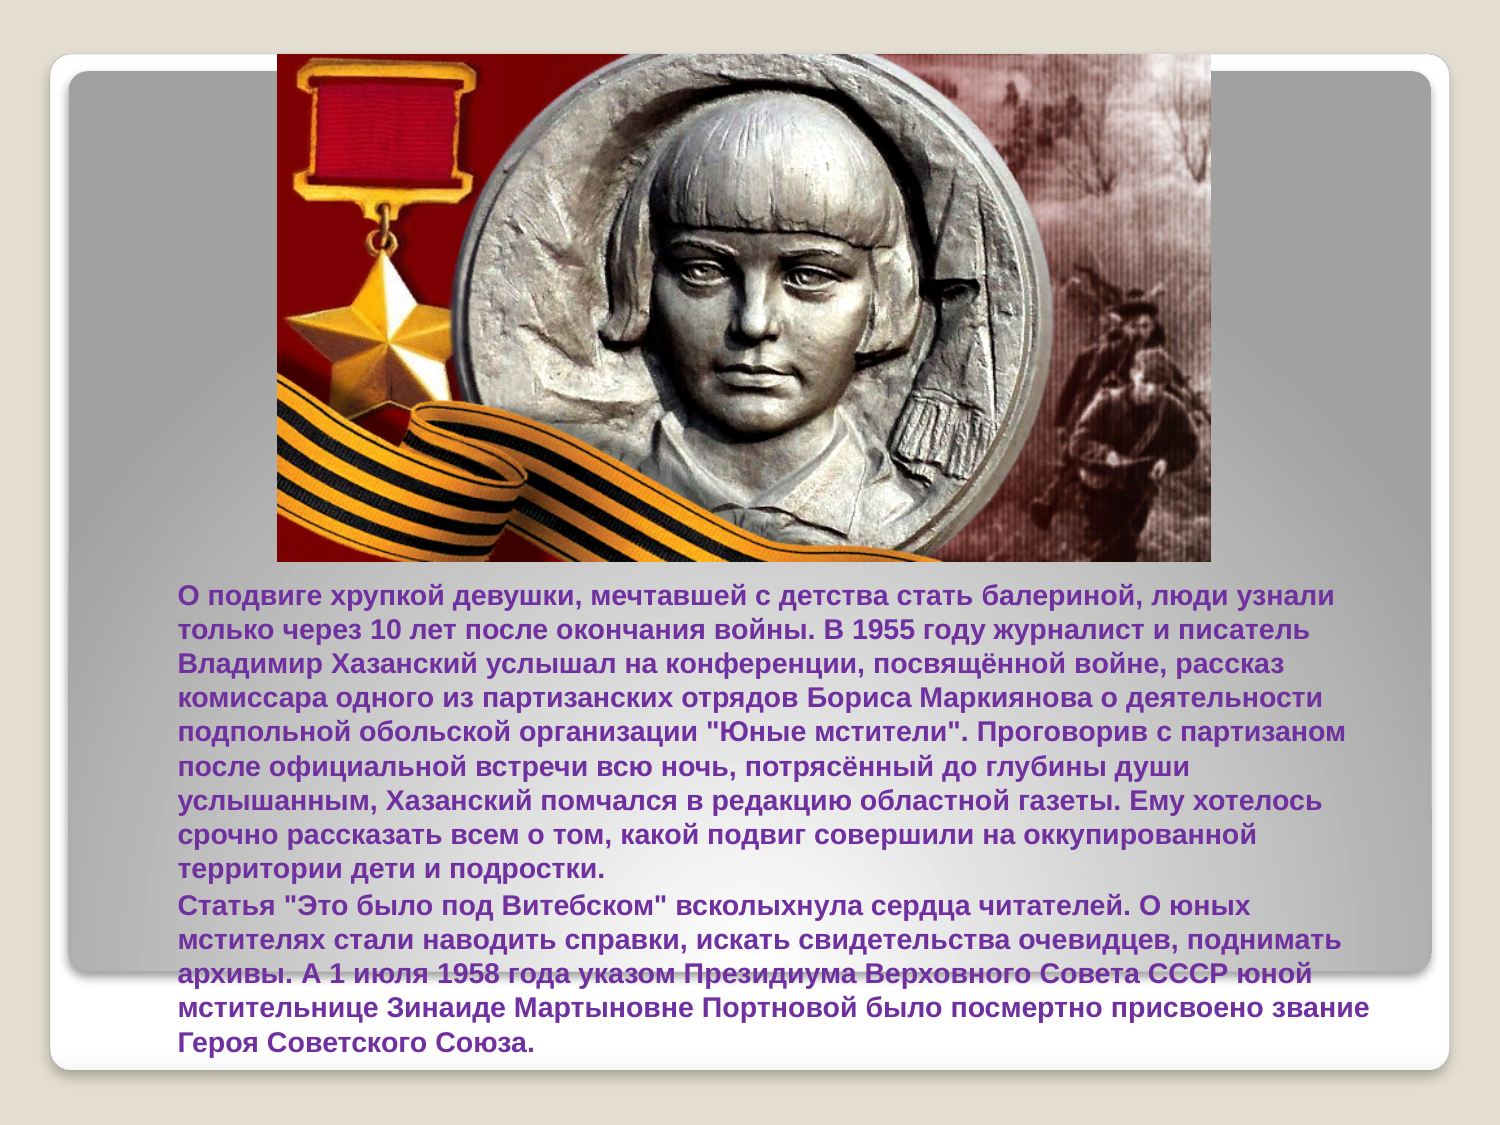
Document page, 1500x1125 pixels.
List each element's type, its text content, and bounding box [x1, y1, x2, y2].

list О подвиге хрупкой девушки, мечтавшей с детства стать балериной, люди узнали только через 10 лет после окончания войны. В 1955 году журналист и писатель Владимир Хазанский услышал на конференции, посвящённой войне, рассказ комиссара одного из партизанских отрядов Бориса Маркиянова о деятельности подпольной обольской организации "Юные мстители". Проговорив с партизаном после официальной встречи всю ночь, потрясённый до глубины души услышанным, Хазанский помчался в редакцию областной газеты. Ему хотелось срочно рассказать всем о том, какой подвиг совершили на оккупированной территории дети и подростки. Статья "Это было под Витебском" всколыхнула сердца читателей. О юных мстителях стали наводить справки, искать свидетельства очевидцев, поднимать архивы. А 1 июля 1958 года указом Президиума Верховного Совета СССР юной мстительнице Зинаиде Мартыновне Портновой было посмертно присвоено звание Героя Советского Союза. [147, 561, 1402, 1082]
picture [277, 54, 1211, 562]
